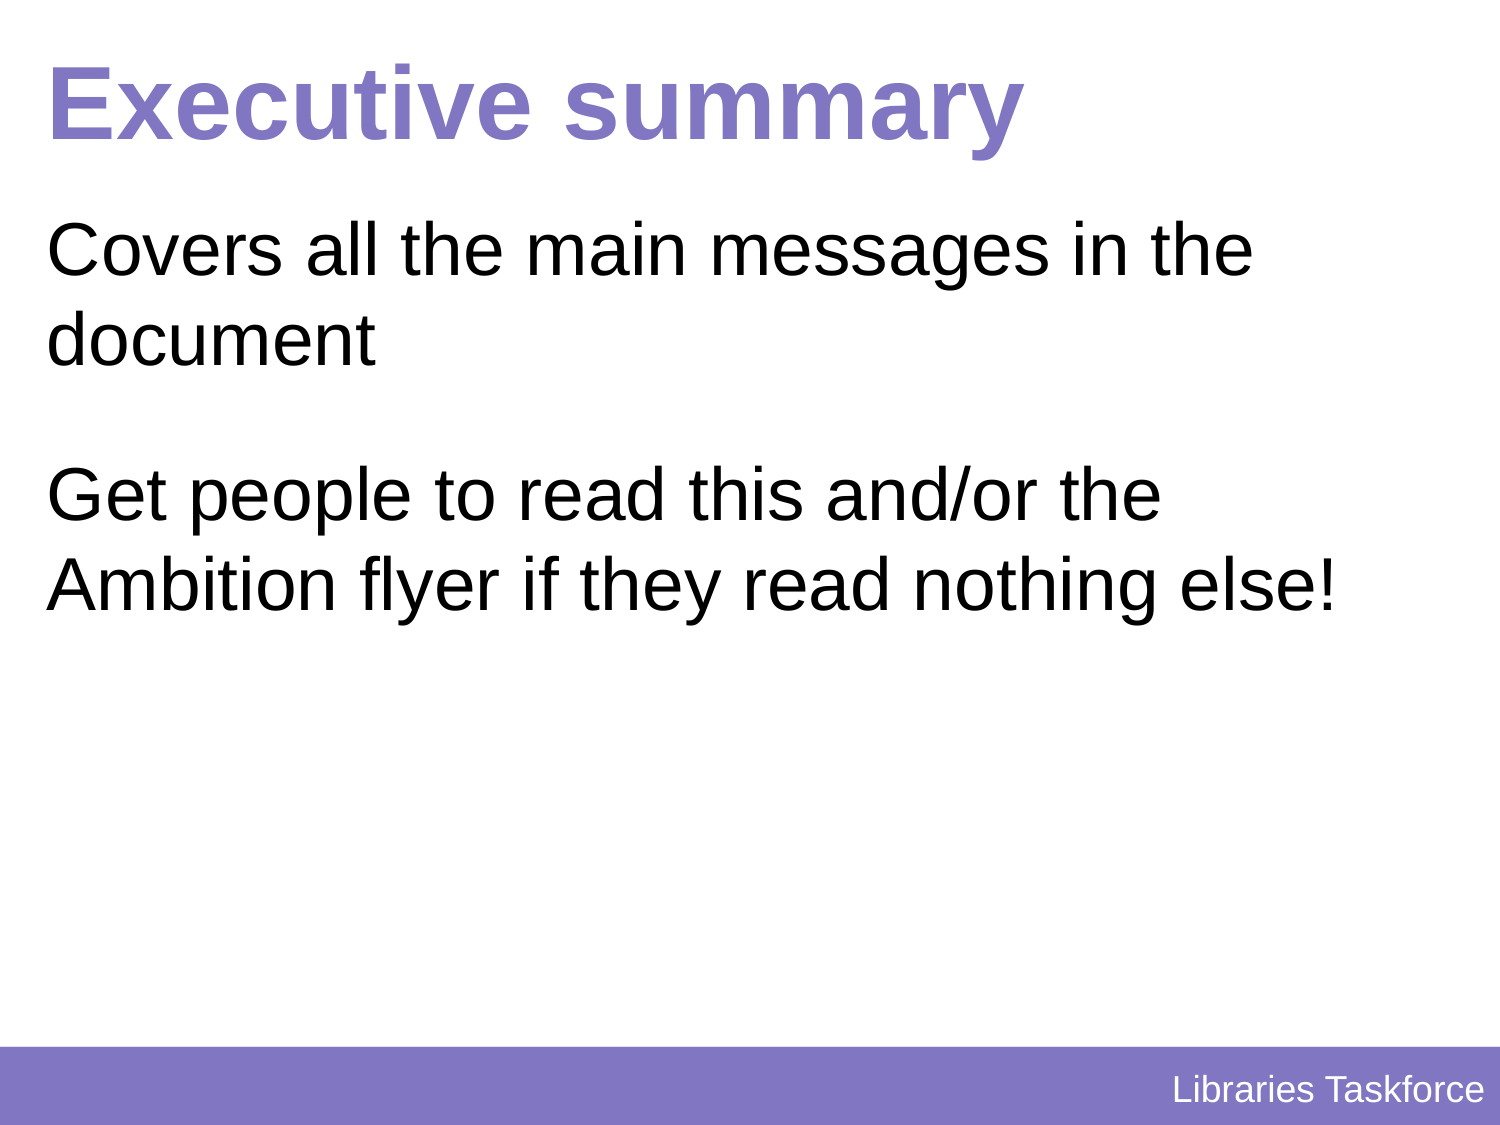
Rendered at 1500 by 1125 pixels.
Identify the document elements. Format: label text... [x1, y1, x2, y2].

title Executive summary [31, 15, 1469, 181]
list Covers all the main messages in the document Get people to read this and/or the Ambition flyer if they read nothing else! [31, 193, 1483, 1020]
